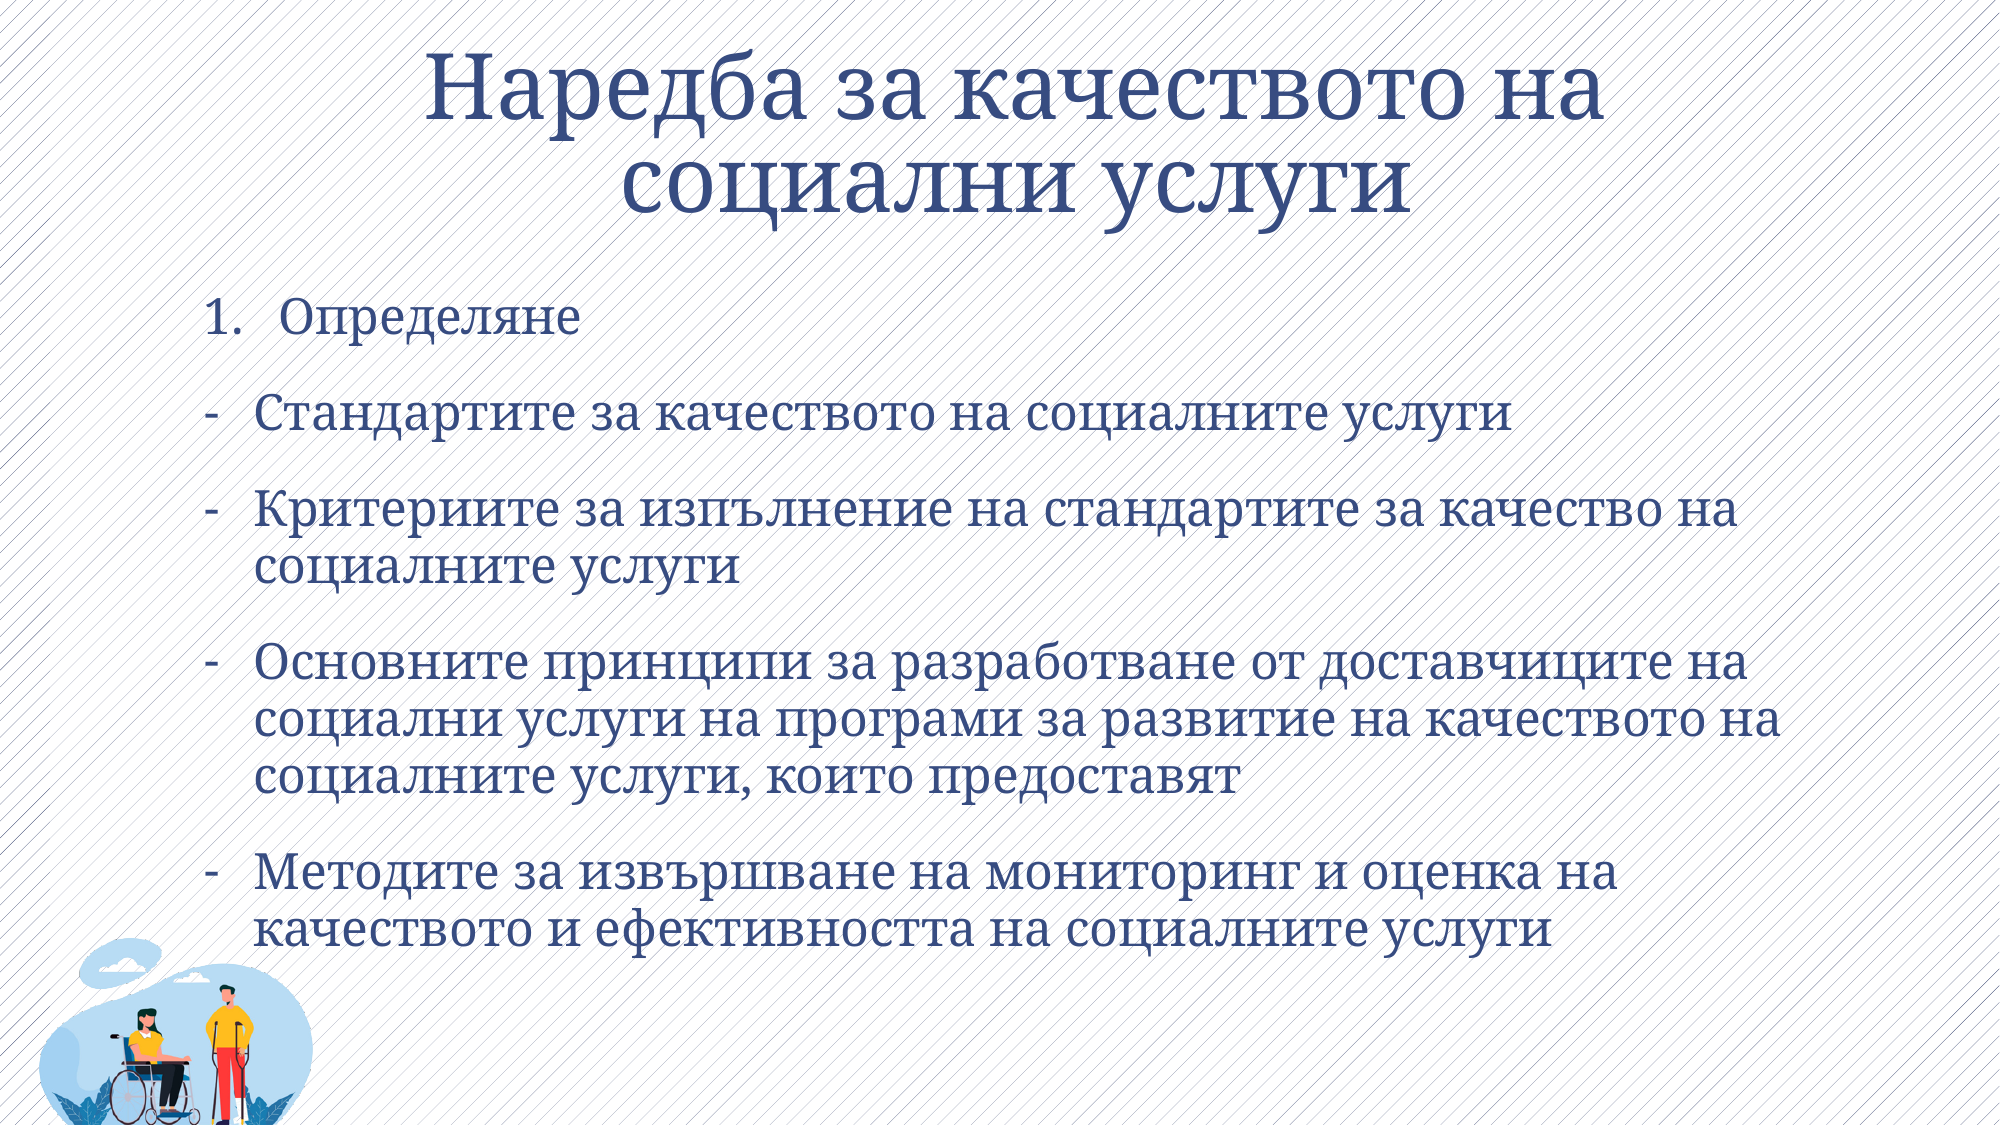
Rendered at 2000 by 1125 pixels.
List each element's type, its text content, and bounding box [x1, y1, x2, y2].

list Определяне Стандартите за качеството на социалните услуги Критериите за изпълнение на стандартите за качество на социалните услуги Основните принципи за разработване от доставчиците на социални услуги на програми за развитие на качеството на социалните услуги, които предоставят Методите за извършване на мониторинг и оценка на качеството и ефективността на социалните услуги [183, 279, 1850, 1013]
picture [0, 863, 415, 1125]
title Наредба за качеството на социални услуги [183, 12, 1850, 242]
